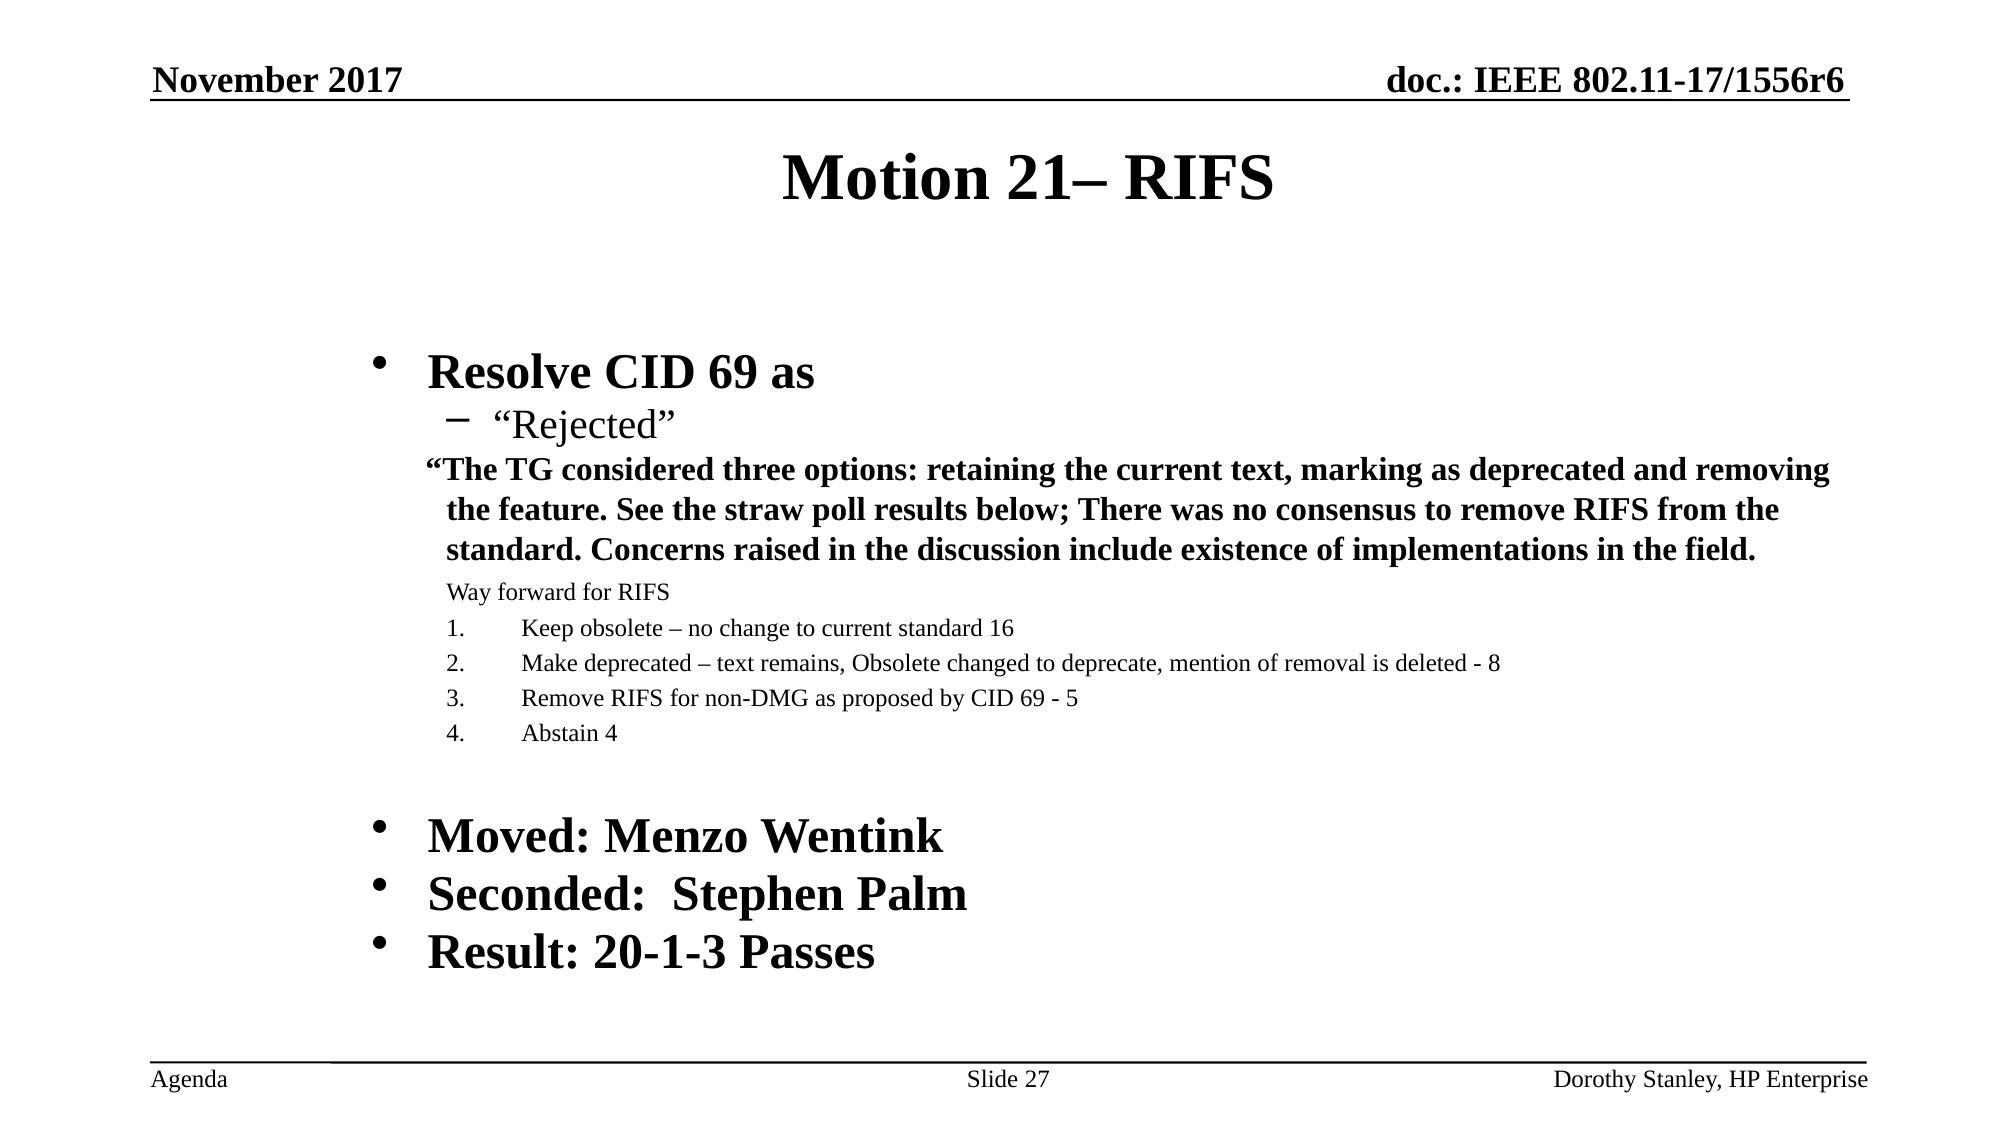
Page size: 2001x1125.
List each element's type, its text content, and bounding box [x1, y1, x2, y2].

text_box Motion 21– RIFS [225, 125, 1835, 300]
slide_number Slide 27 [964, 1063, 1053, 1093]
footer Dorothy Stanley, HP Enterprise [1549, 1063, 1869, 1093]
text_box Resolve CID 69 as “Rejected” “The TG considered three options: retaining the current text, marking as deprecated and removing the feature. See the straw poll results below; There was no consensus to remove RIFS from the standard. Concerns raised in the discussion include existence of implementations in the field. Way forward for RIFS Keep obsolete – no change to current standard 16 Make deprecated – text remains, Obsolete changed to deprecate, mention of removal is deleted - 8 Remove RIFS for non-DMG as proposed by CID 69 - 5 Abstain 4 Moved: Menzo Wentink Seconded: Stephen Palm Result: 20-1-3 Passes [356, 343, 1869, 1063]
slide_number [152, 54, 567, 100]
